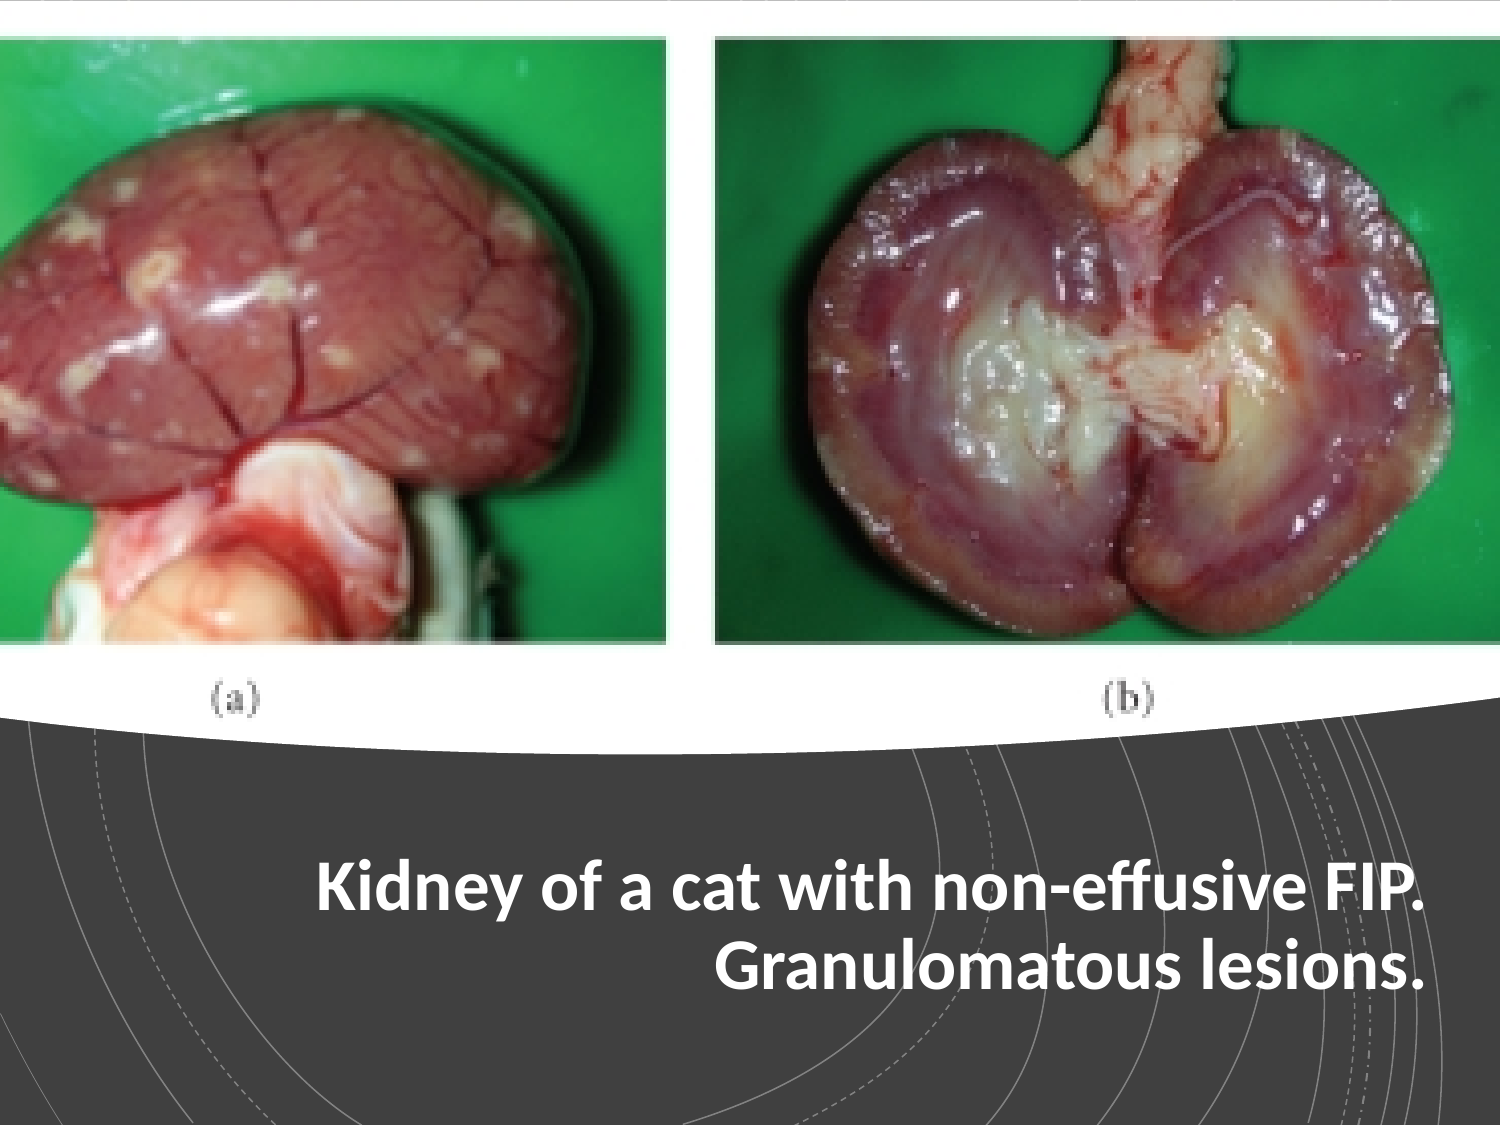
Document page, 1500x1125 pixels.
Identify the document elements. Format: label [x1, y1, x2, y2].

picture [0, 0, 1500, 755]
text_box [0, 762, 1500, 1125]
